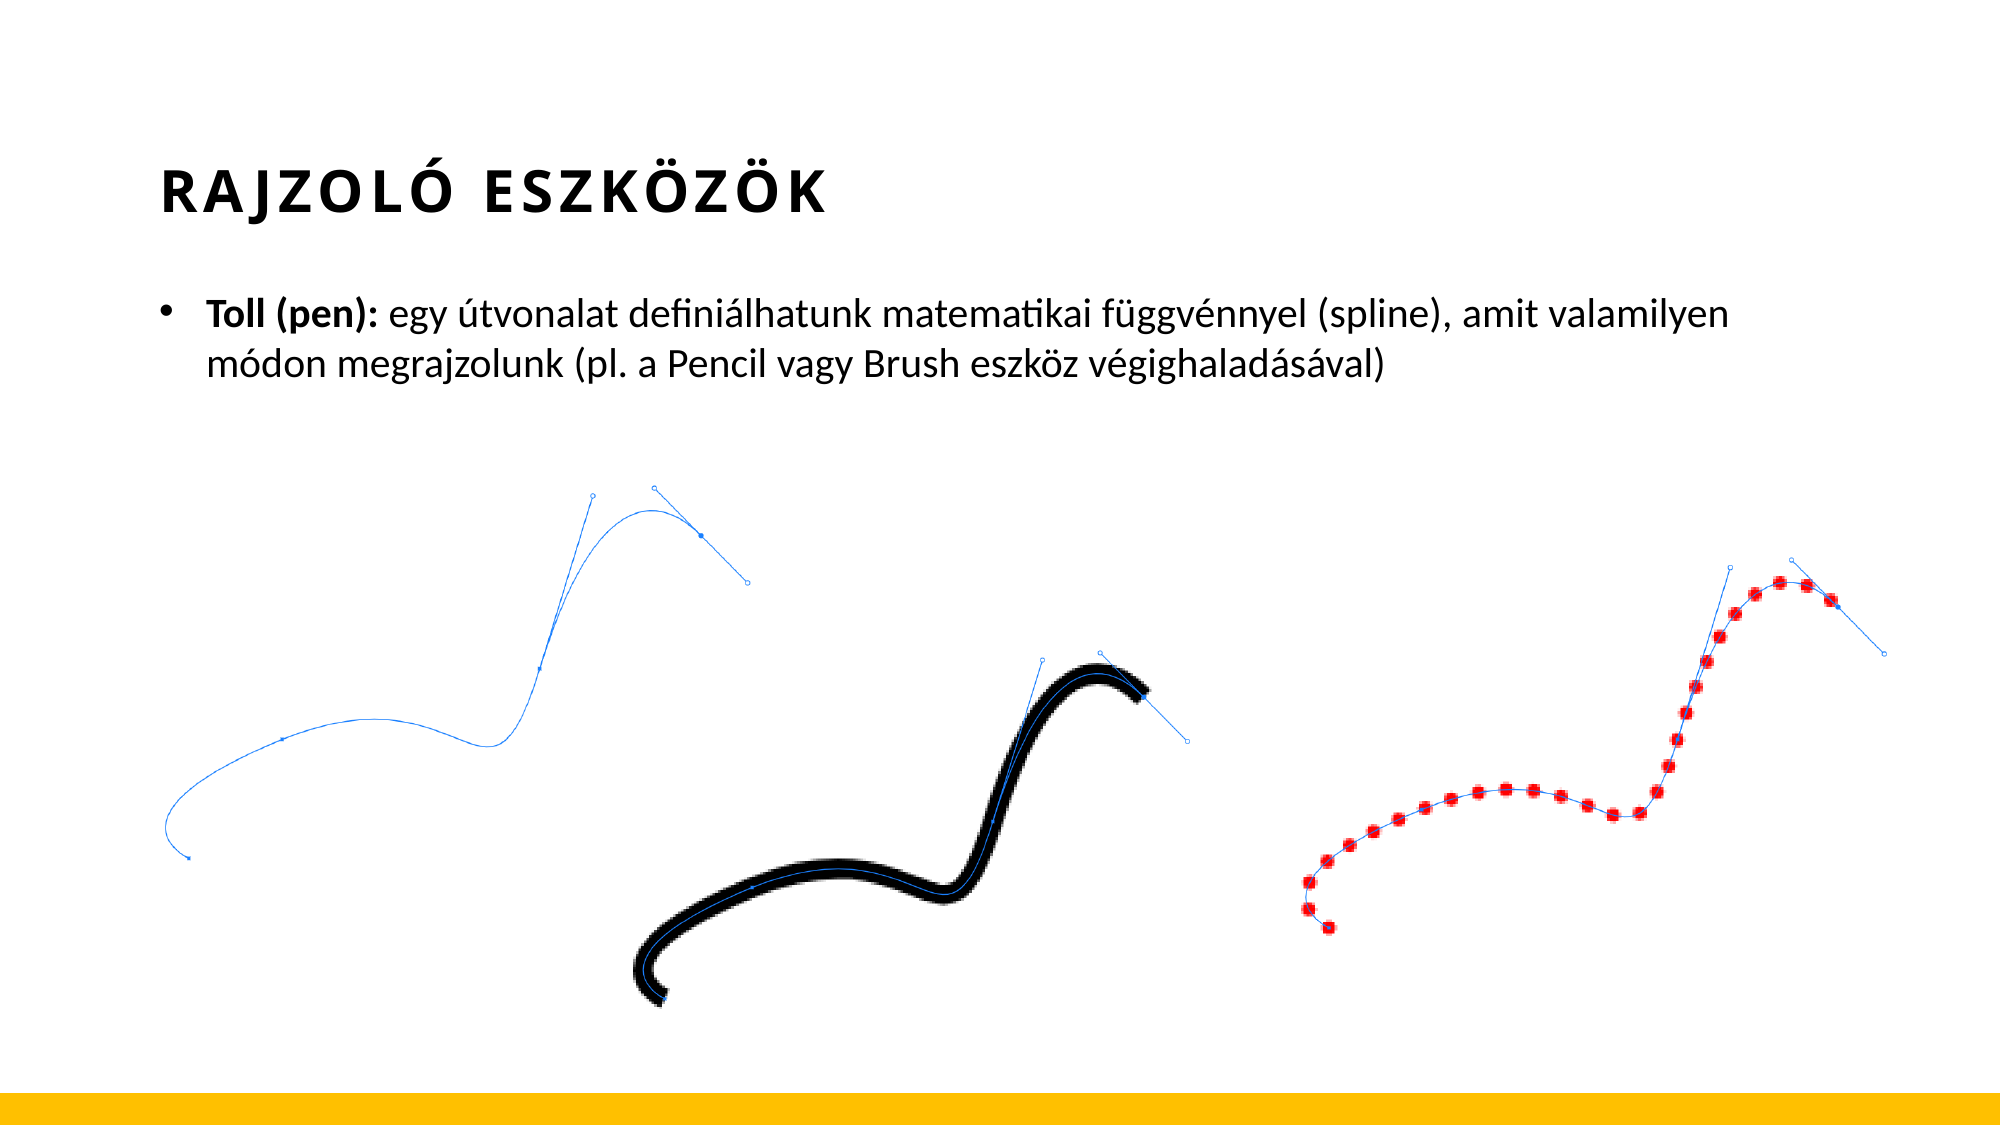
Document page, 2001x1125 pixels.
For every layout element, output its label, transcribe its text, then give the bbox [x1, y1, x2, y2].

text_box RAJZOLÓ ESZKÖZÖK [144, 133, 1825, 279]
text_box Toll (pen): egy útvonalat definiálhatunk matematikai függvénnyel (spline), amit valamilyen módon megrajzolunk (pl. a Pencil vagy Brush eszköz végighaladásával) [144, 278, 1772, 443]
text_box [0, 1092, 2000, 1125]
picture [105, 468, 1924, 1050]
